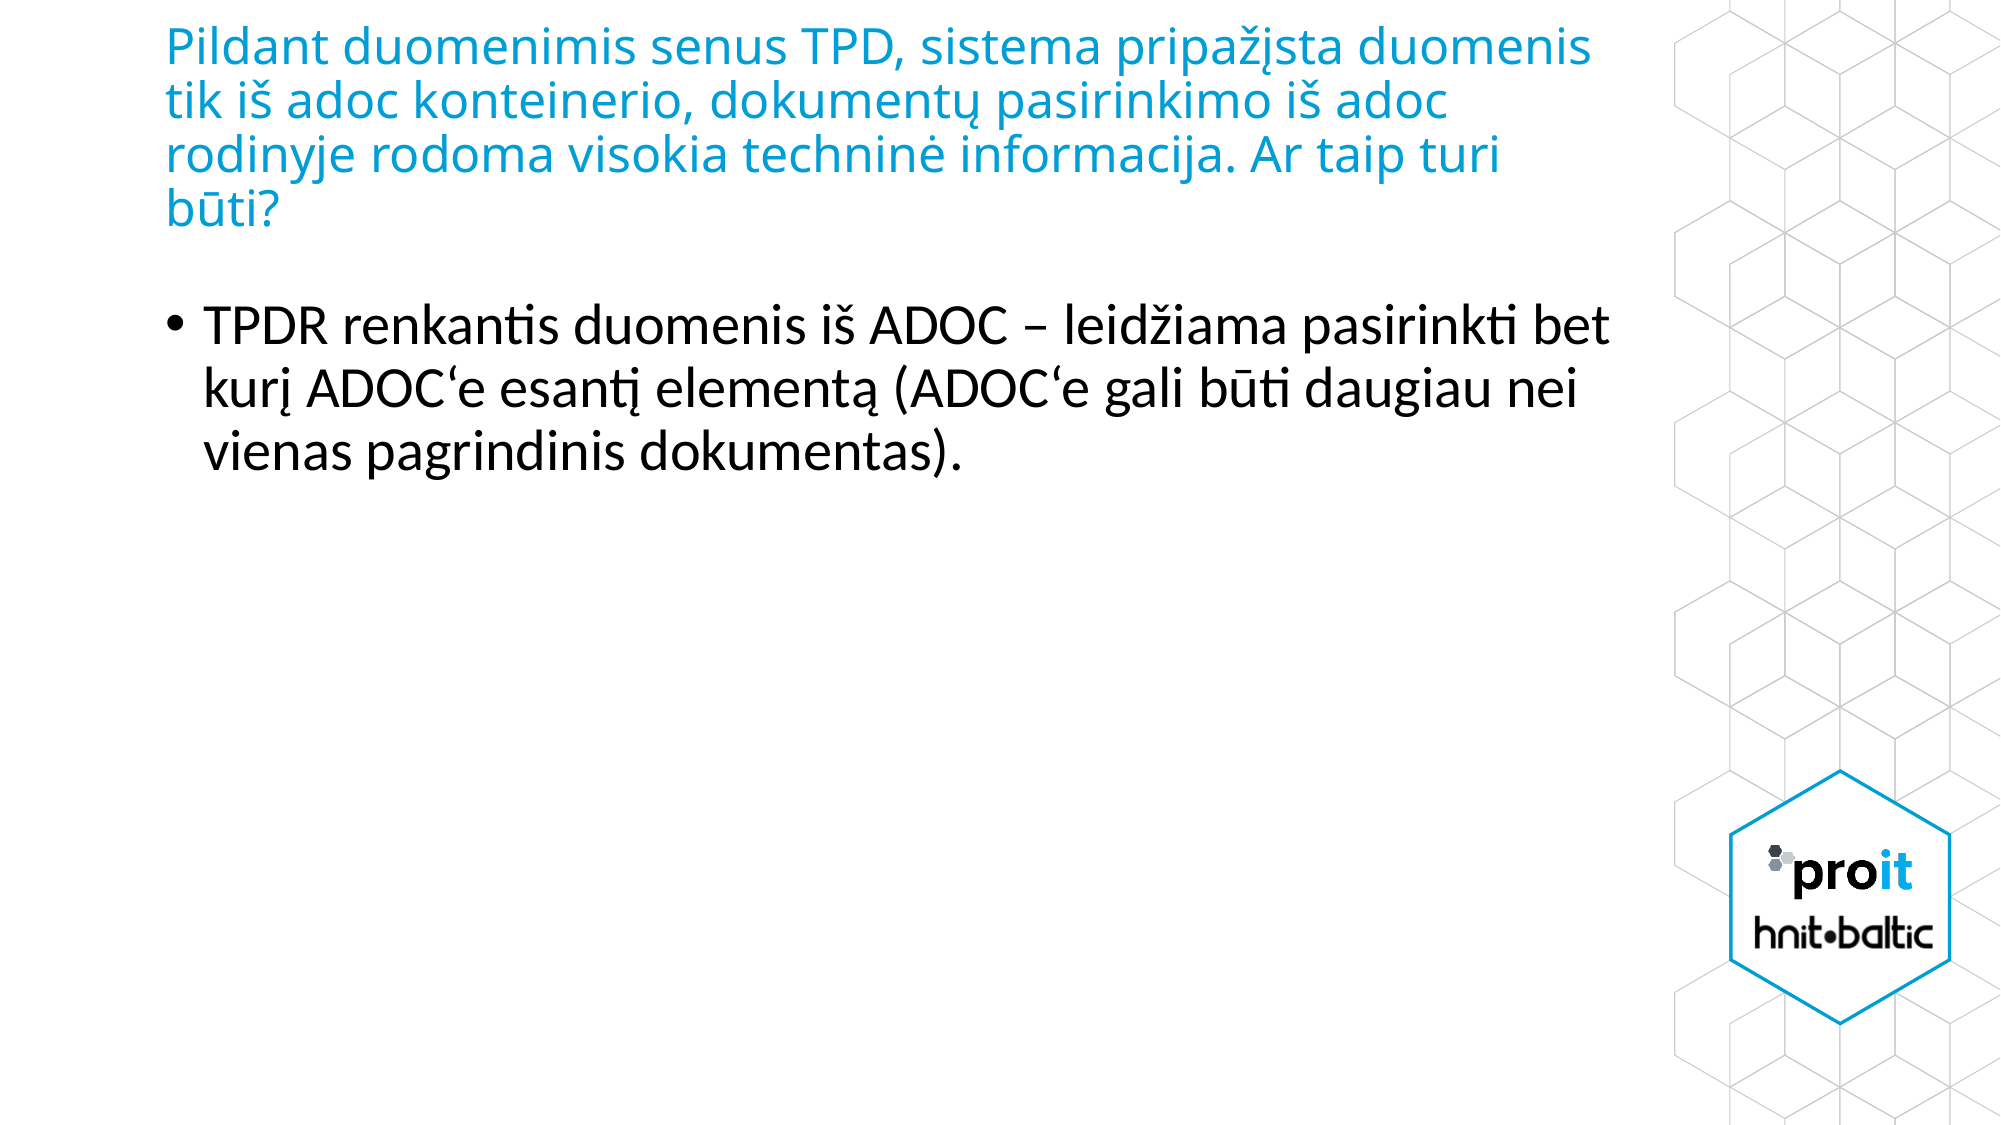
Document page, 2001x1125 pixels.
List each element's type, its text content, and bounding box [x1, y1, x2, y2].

picture [1754, 815, 1934, 951]
list TPDR renkantis duomenis iš ADOC – leidžiama pasirinkti bet kurį ADOC‘e esantį elementą (ADOC‘e gali būti daugiau nei vienas pagrindinis dokumentas). [150, 286, 1634, 1043]
title Pildant duomenimis senus TPD, sistema pripažįsta duomenis tik iš adoc konteinerio, dokumentų pasirinkimo iš adoc rodinyje rodoma visokia techninė informacija. Ar taip turi būti? [150, 49, 1631, 209]
